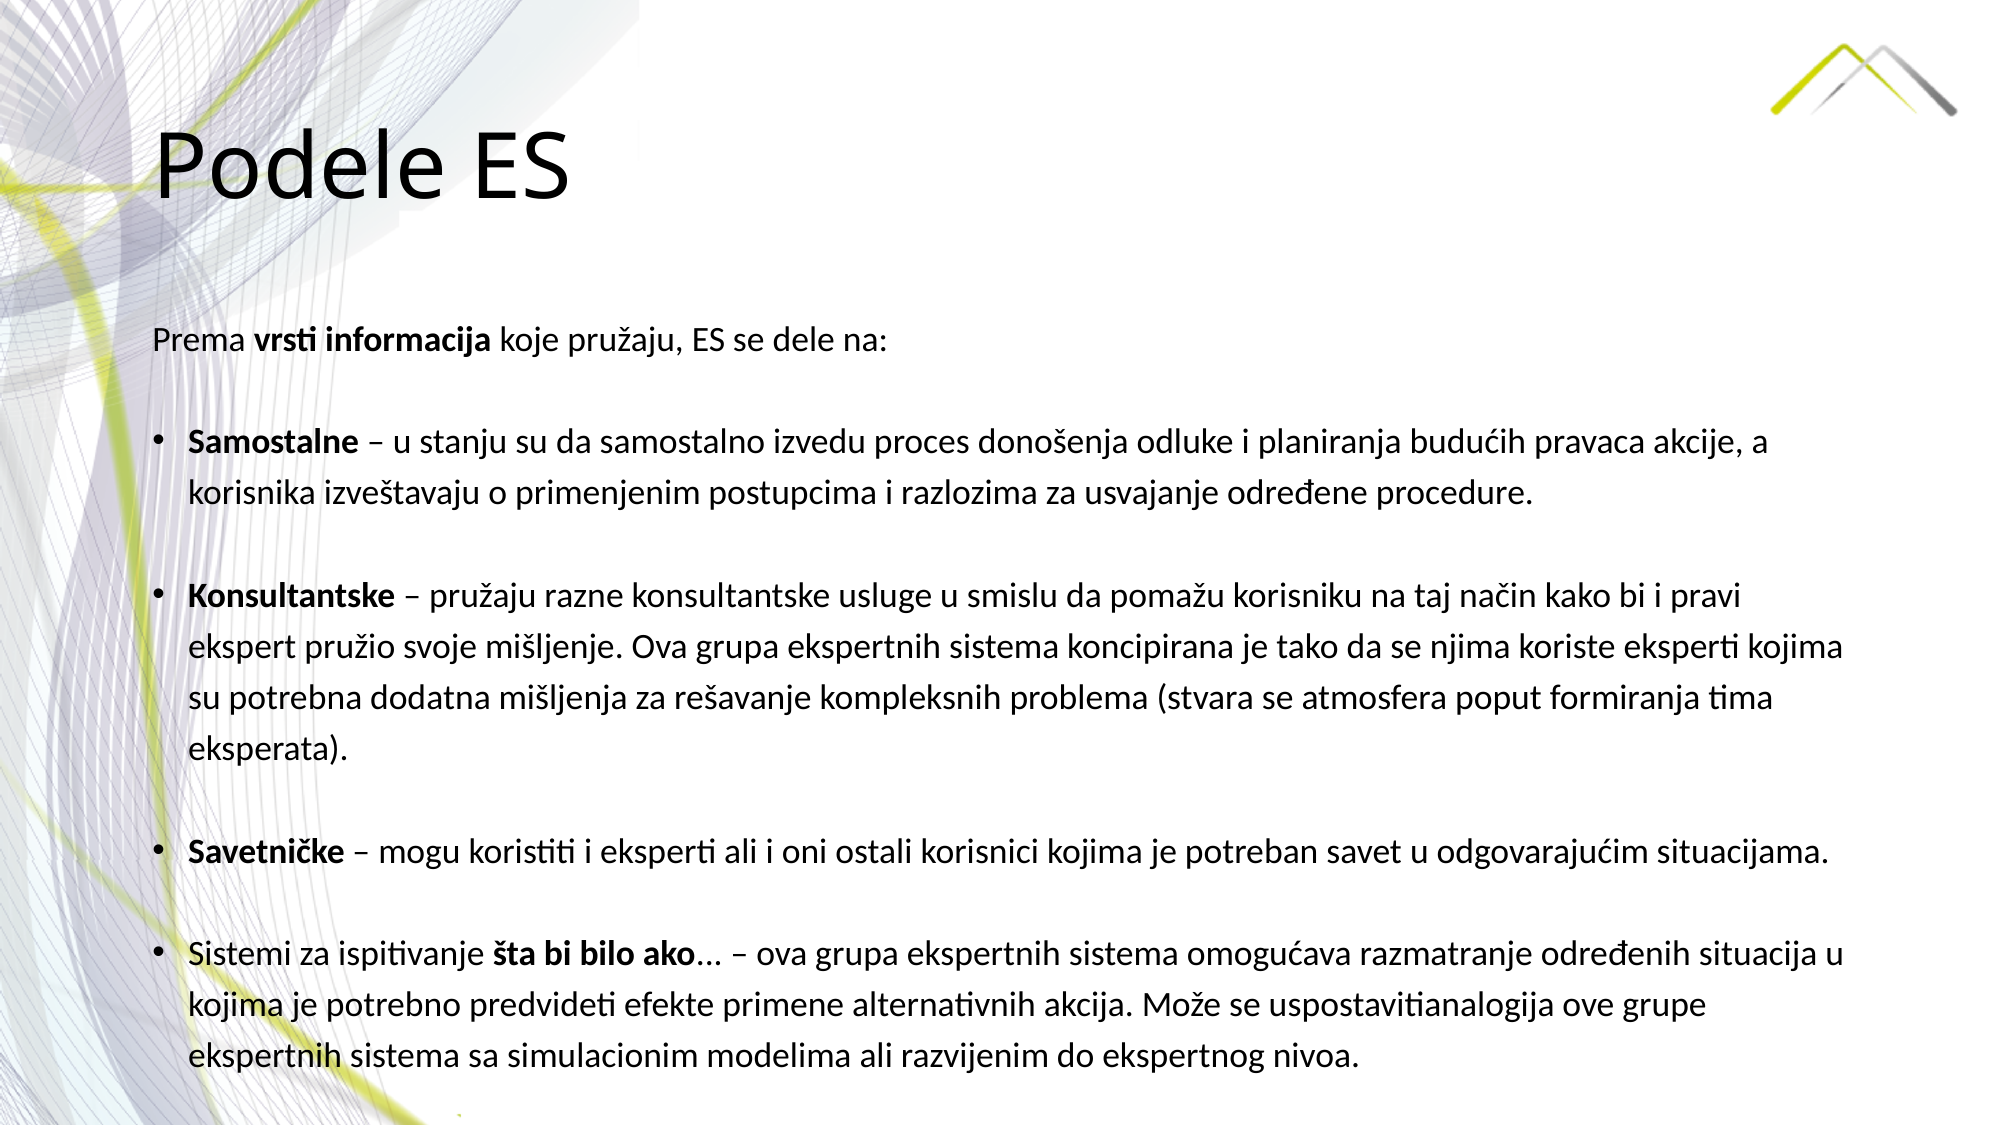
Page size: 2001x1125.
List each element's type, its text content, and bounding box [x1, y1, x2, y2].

title Podele ES [137, 59, 1863, 278]
list Prema vrsti informacija koje pružaju, ES se dele na: Samostalne – u stanju su da samostalno izvedu proces donošenja odluke i planiranja budućih pravaca akcije, a korisnika izveštavaju o primenjenim postupcima i razlozima za usvajanje određene procedure. Konsultantske – pružaju razne konsultantske usluge u smislu da pomažu korisniku na taj način kako bi i pravi ekspert pružio svoje mišljenje. Ova grupa ekspertnih sistema koncipirana je tako da se njima koriste eksperti kojima su potrebna dodatna mišljenja za rešavanje kompleksnih problema (stvara se atmosfera poput formiranja tima eksperata). Savetničke – mogu koristiti i eksperti ali i oni ostali korisnici kojima je potreban savet u odgovarajućim situacijama. Sistemi za ispitivanje šta bi bilo ako... – ova grupa ekspertnih sistema omogućava razmatranje određenih situacija u kojima je potrebno predvideti efekte primene alternativnih akcija. Može se uspostavitianalogija ove grupe ekspertnih sistema sa simulacionim modelima ali razvijenim do ekspertnog nivoa. [137, 299, 1863, 1125]
picture [1718, 0, 2000, 167]
picture [0, 0, 661, 1125]
